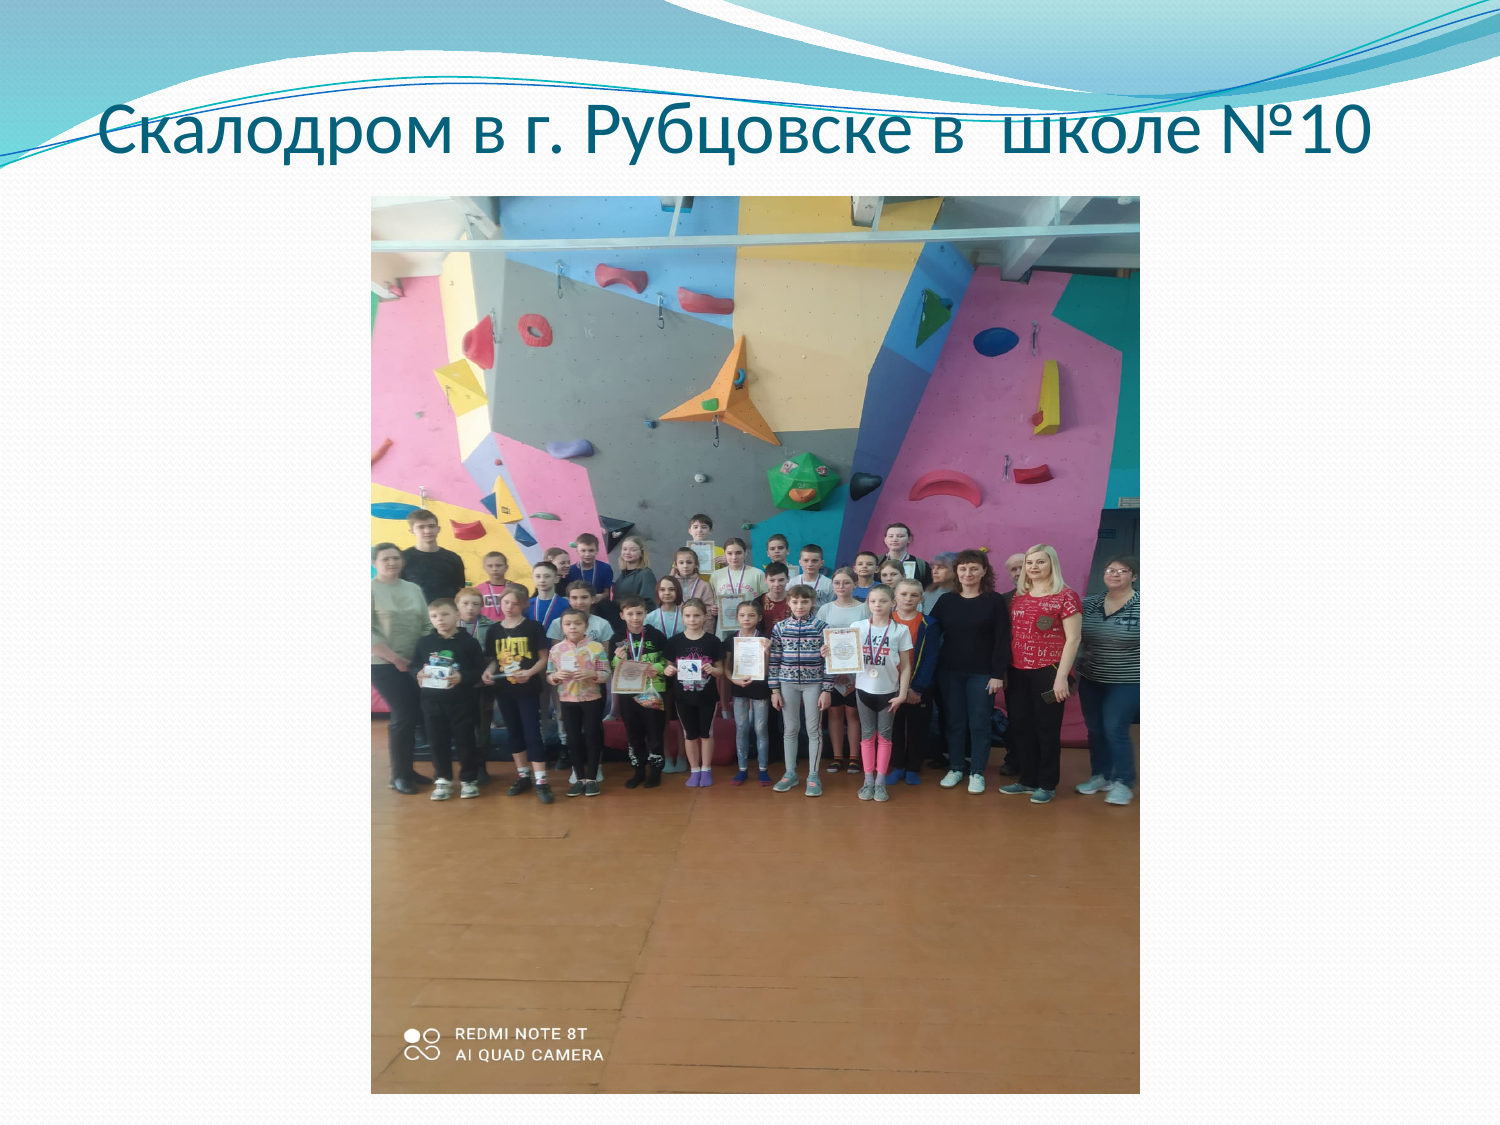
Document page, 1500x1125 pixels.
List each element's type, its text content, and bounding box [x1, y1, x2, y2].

title Скалодром в г. Рубцовске в школе №10 [76, 30, 1427, 173]
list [371, 195, 1140, 1095]
